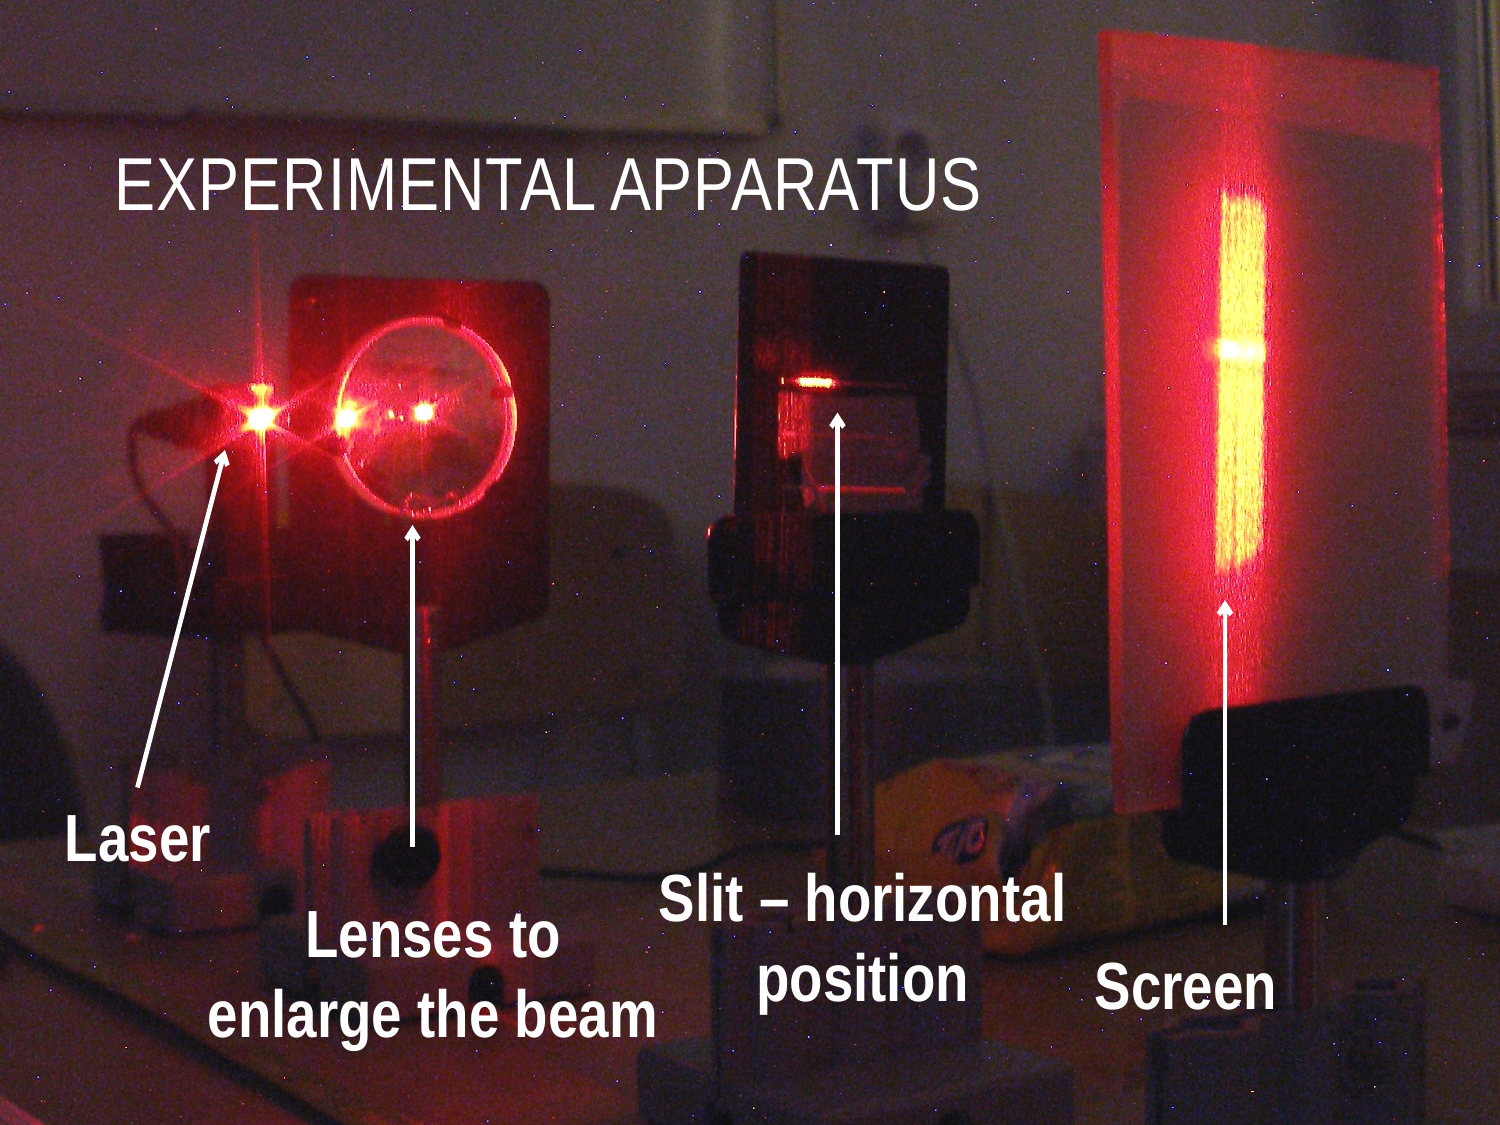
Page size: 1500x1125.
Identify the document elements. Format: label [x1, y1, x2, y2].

picture [0, 0, 1500, 1125]
text_box [137, 449, 226, 788]
